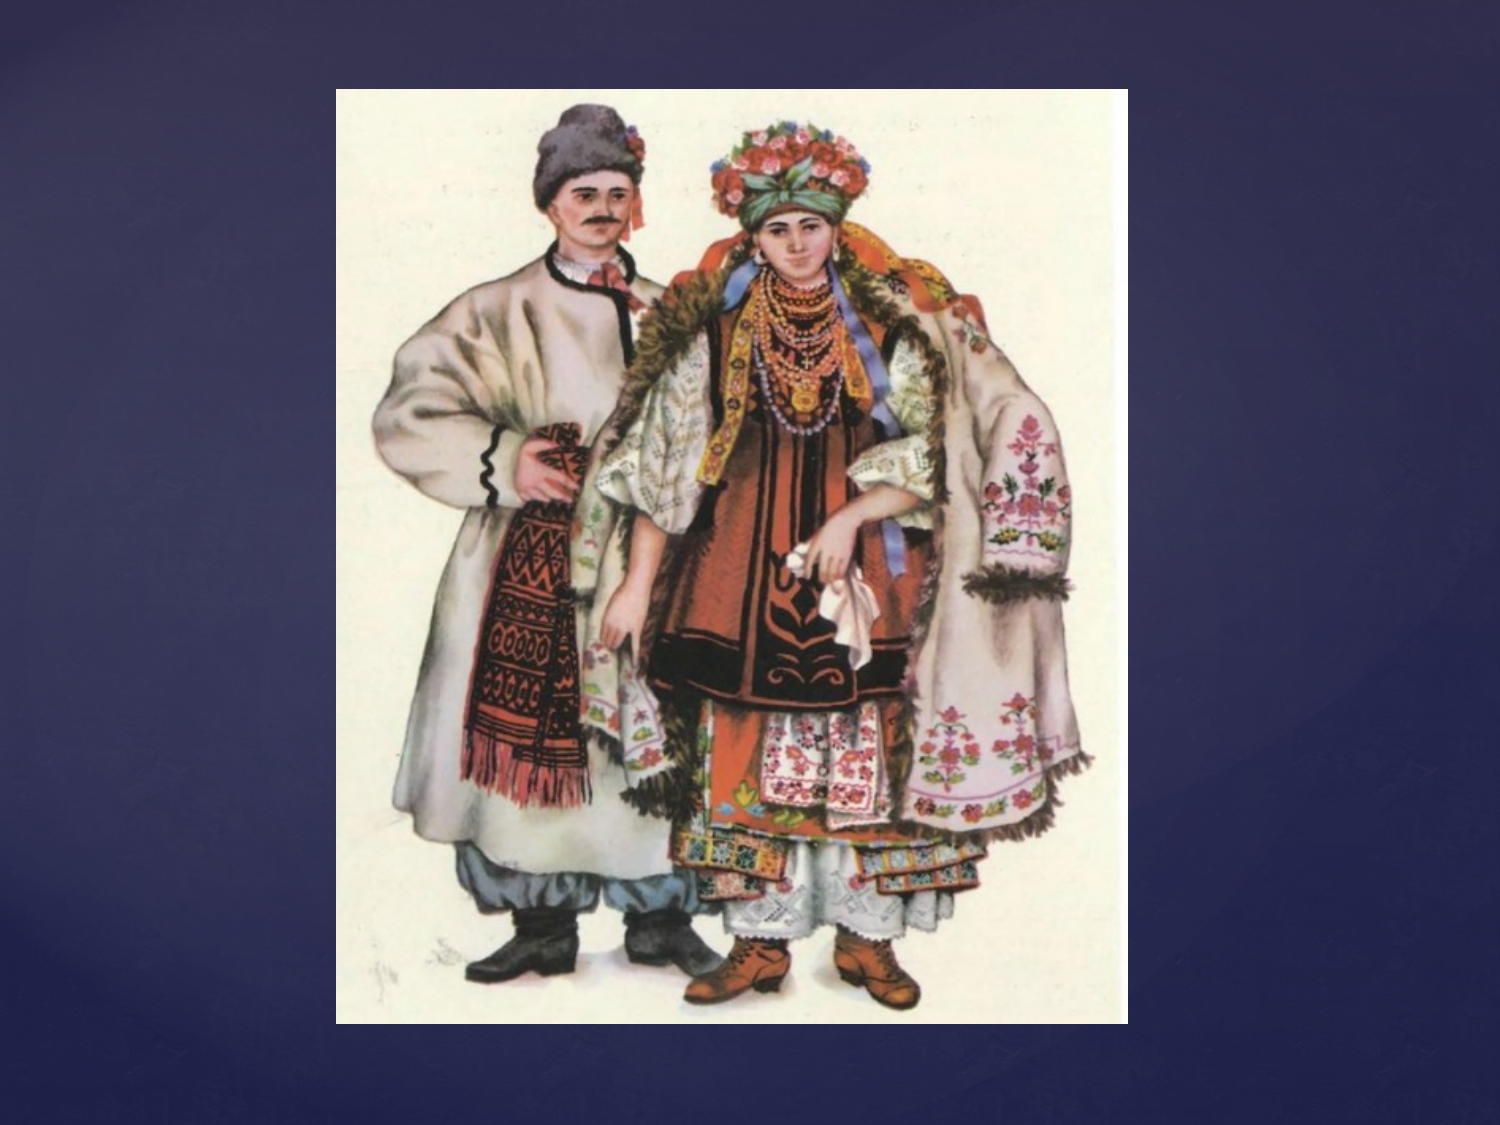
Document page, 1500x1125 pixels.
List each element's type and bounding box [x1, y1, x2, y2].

picture [336, 89, 1129, 1024]
